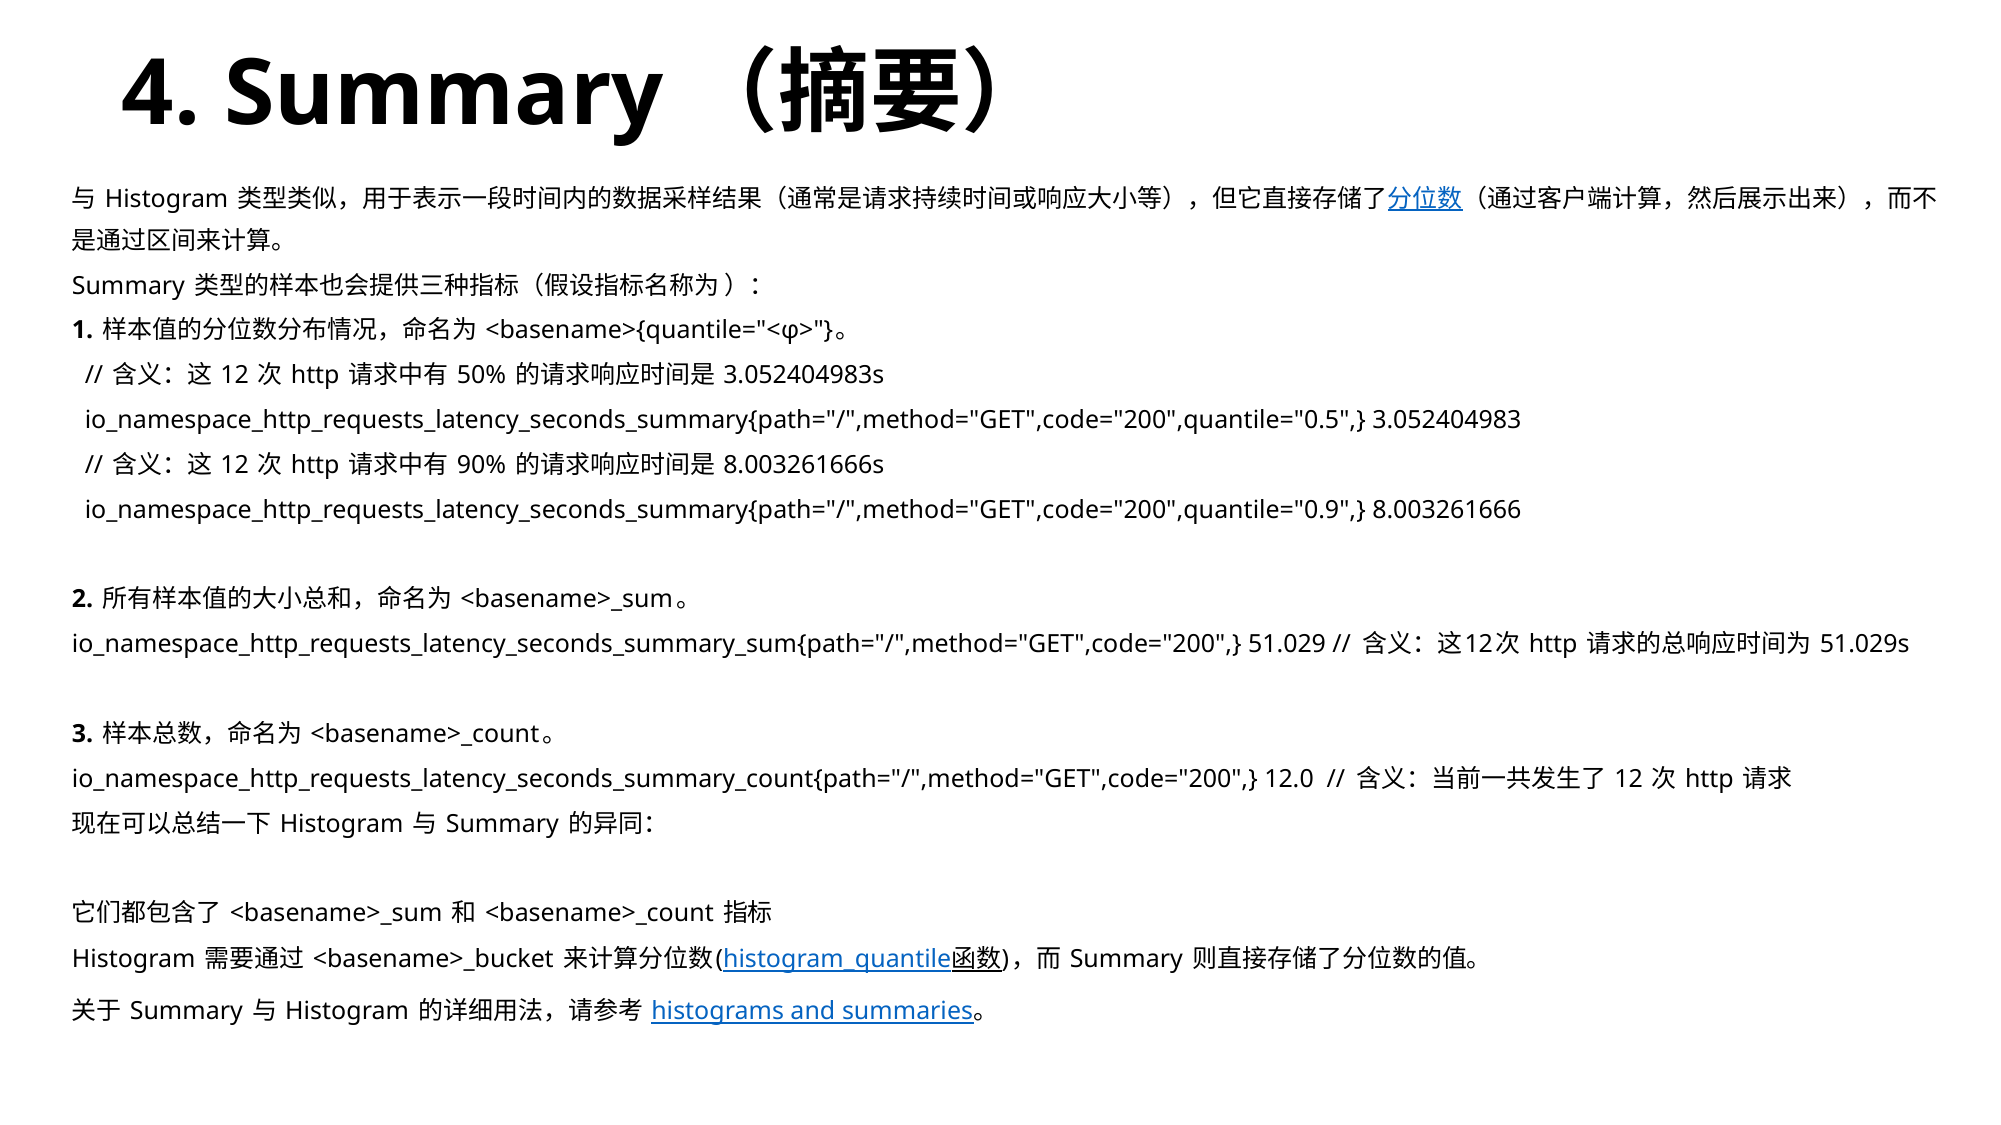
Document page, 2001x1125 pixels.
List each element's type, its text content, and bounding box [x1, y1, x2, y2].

list 与 Histogram 类型类似，用于表示一段时间内的数据采样结果（通常是请求持续时间或响应大小等），但它直接存储了分位数（通过客户端计算，然后展示出来），而不是通过区间来计算。 Summary 类型的样本也会提供三种指标（假设指标名称为 ）： 1. 样本值的分位数分布情况，命名为 <basename>{quantile="<φ>"}。 // 含义：这 12 次 http 请求中有 50% 的请求响应时间是 3.052404983s io_namespace_http_requests_latency_seconds_summary{path="/",method="GET",code="200",quantile="0.5",} 3.052404983 // 含义：这 12 次 http 请求中有 90% 的请求响应时间是 8.003261666s io_namespace_http_requests_latency_seconds_summary{path="/",method="GET",code="200",quantile="0.9",} 8.003261666 2. 所有样本值的大小总和，命名为 <basename>_sum。 io_namespace_http_requests_latency_seconds_summary_sum{path="/",method="GET",code="200",} 51.029 // 含义：这12次 http 请求的总响应时间为 51.029s 3. 样本总数，命名为 <basename>_count。 io_namespace_http_requests_latency_seconds_summary_count{path="/",method="GET",code="200",} 12.0 // 含义：当前一共发生了 12 次 http 请求 现在可以总结一下 Histogram 与 Summary 的异同： 它们都包含了 <basename>_sum 和 <basename>_count 指标 Histogram 需要通过 <basename>_bucket 来计算分位数(histogram_quantile函数)，而 Summary 则直接存储了分位数的值。 关于 Summary 与 Histogram 的详细用法，请参考 histograms and summaries。 [56, 167, 1955, 1075]
title 4. Summary（摘要） [106, 22, 1832, 167]
